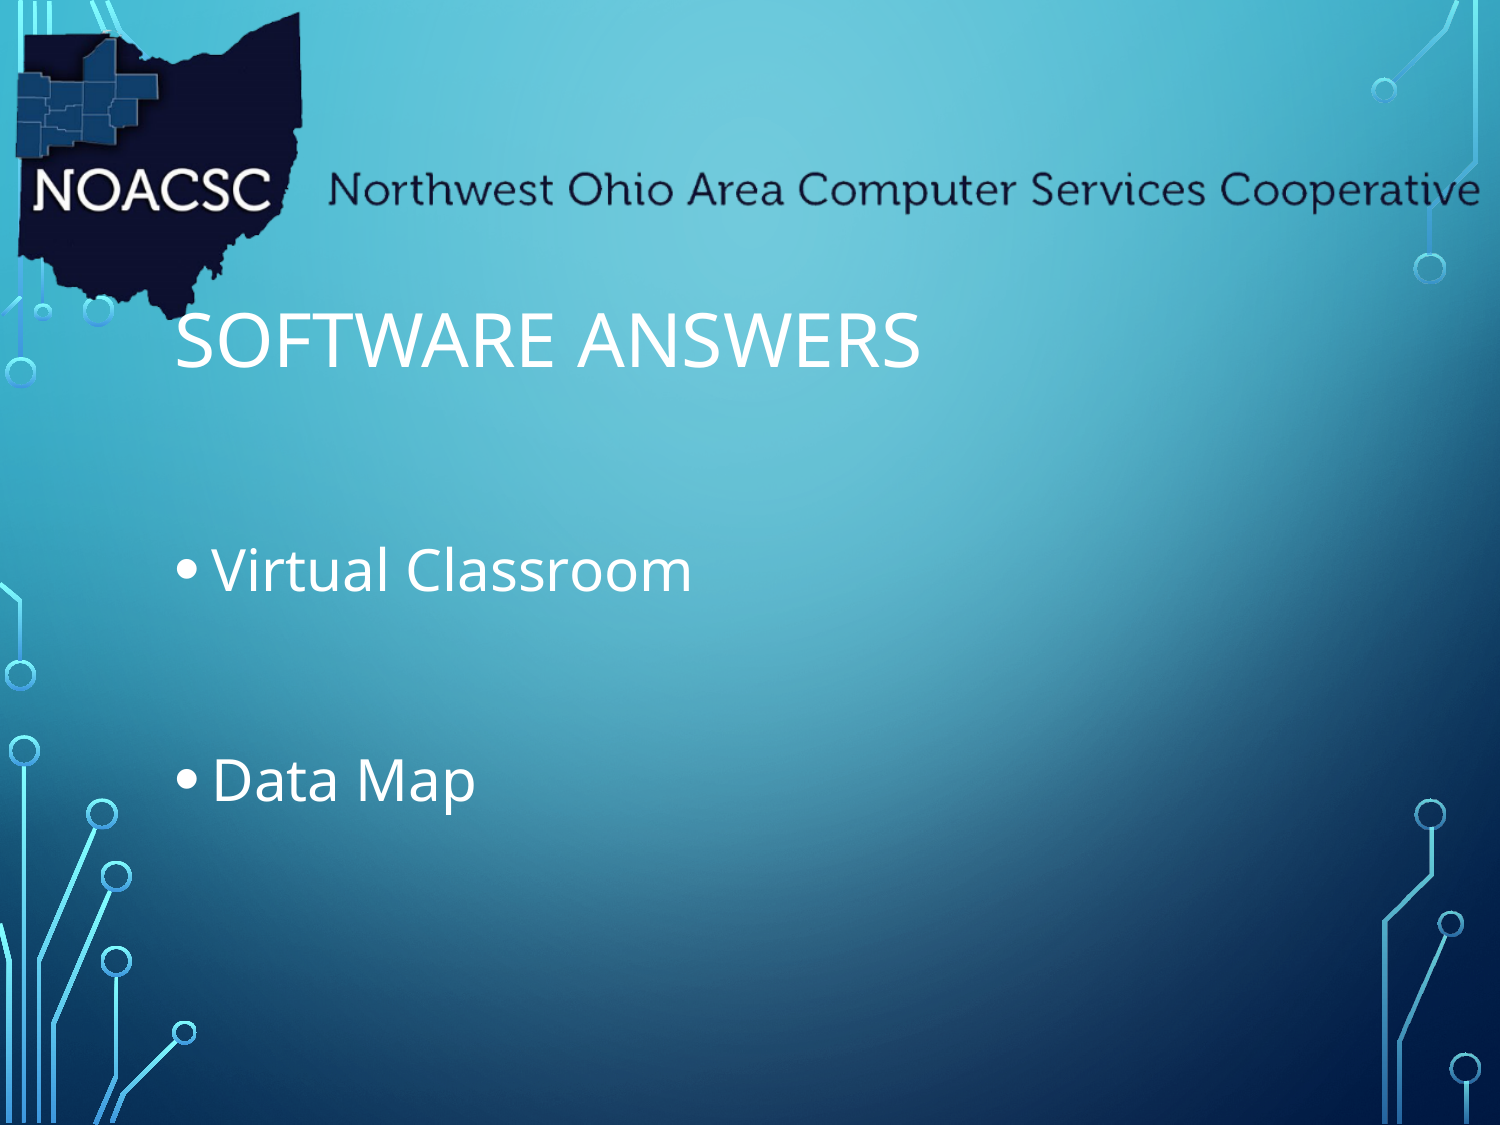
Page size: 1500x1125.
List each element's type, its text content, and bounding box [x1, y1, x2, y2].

title Software Answers [159, 222, 1378, 465]
picture [0, 10, 1500, 326]
list Virtual Classroom Data Map [159, 512, 1378, 1094]
